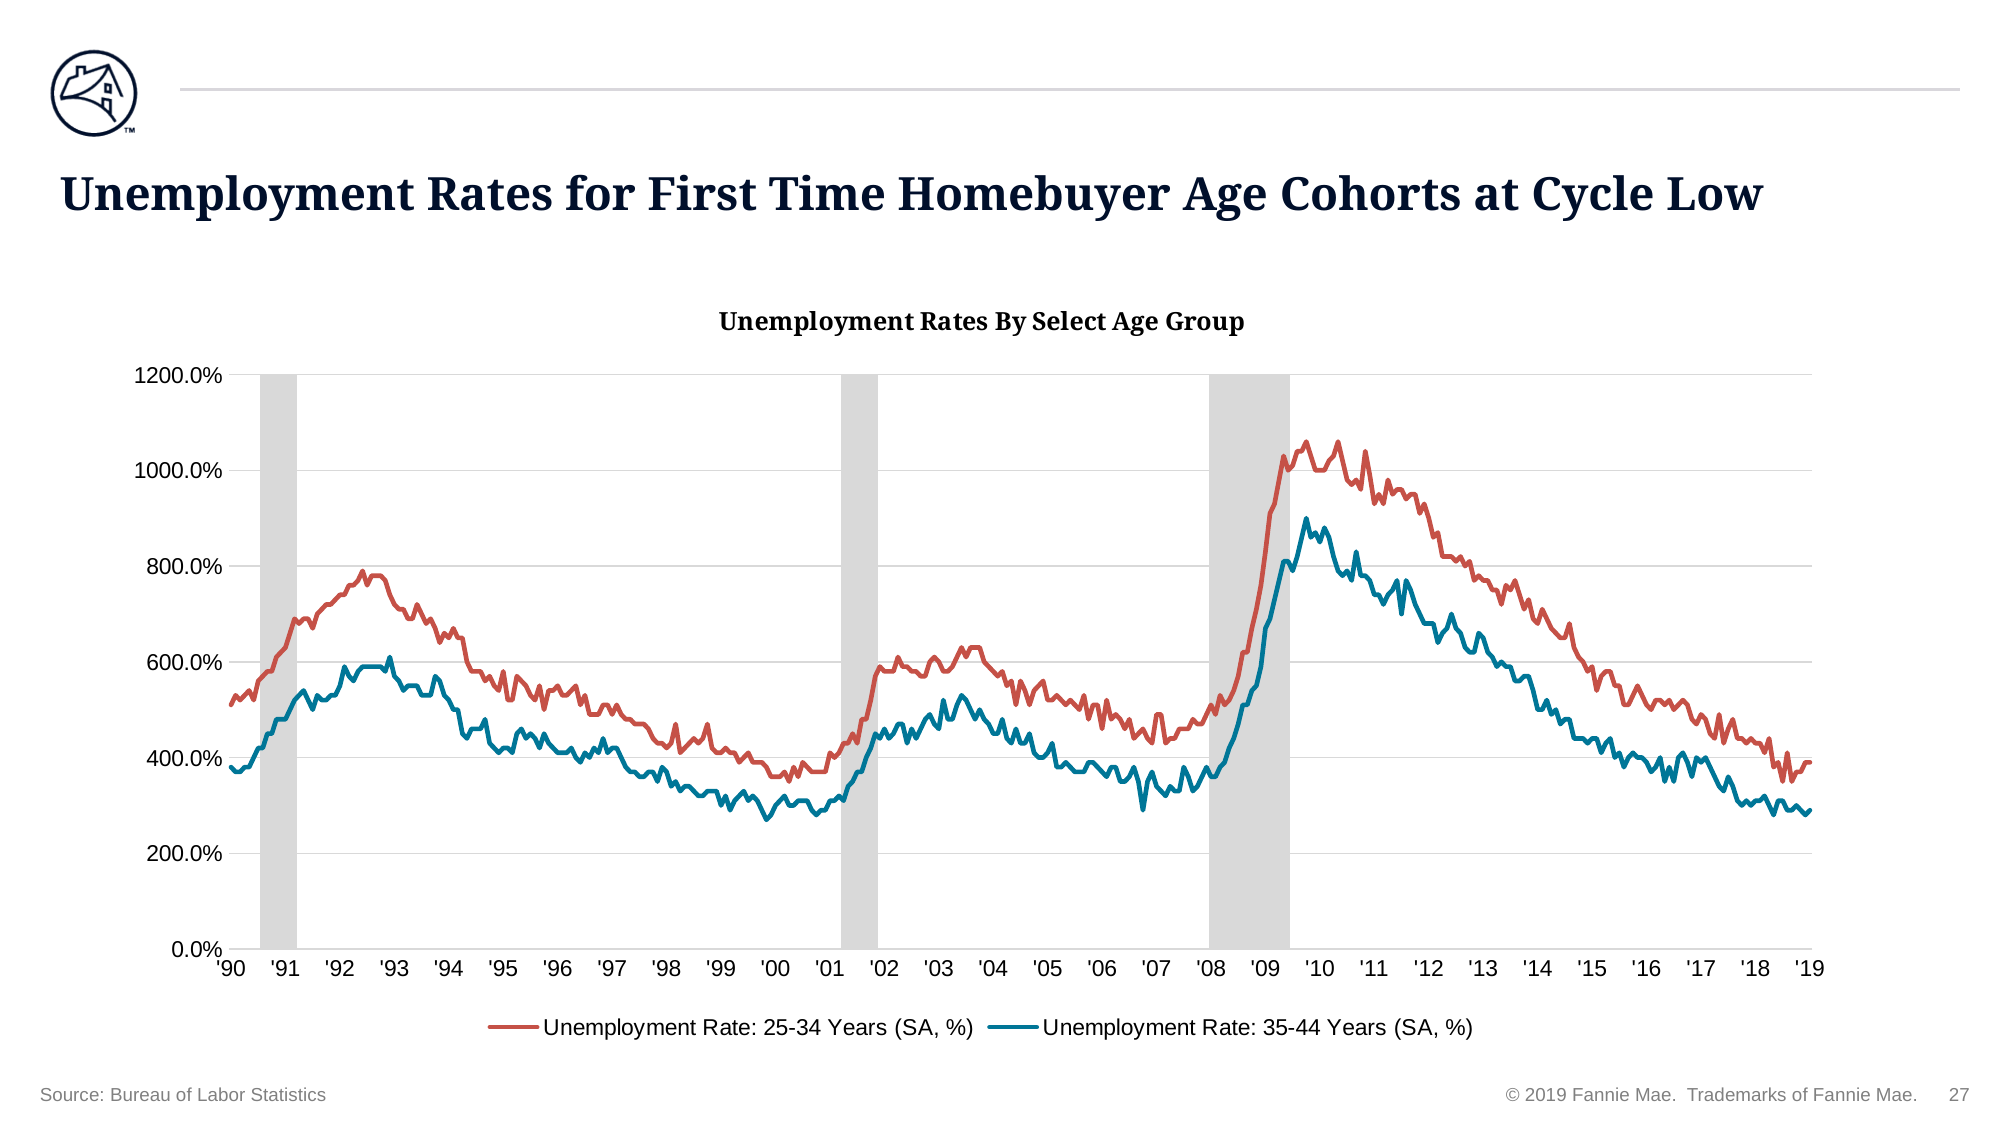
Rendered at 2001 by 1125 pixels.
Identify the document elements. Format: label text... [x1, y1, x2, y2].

picture [13, 12, 163, 140]
footer Source: Bureau of Labor Statistics [24, 1074, 700, 1113]
chart [98, 273, 1866, 1047]
title Unemployment Rates for First Time Homebuyer Age Cohorts at Cycle Low [60, 163, 1952, 285]
